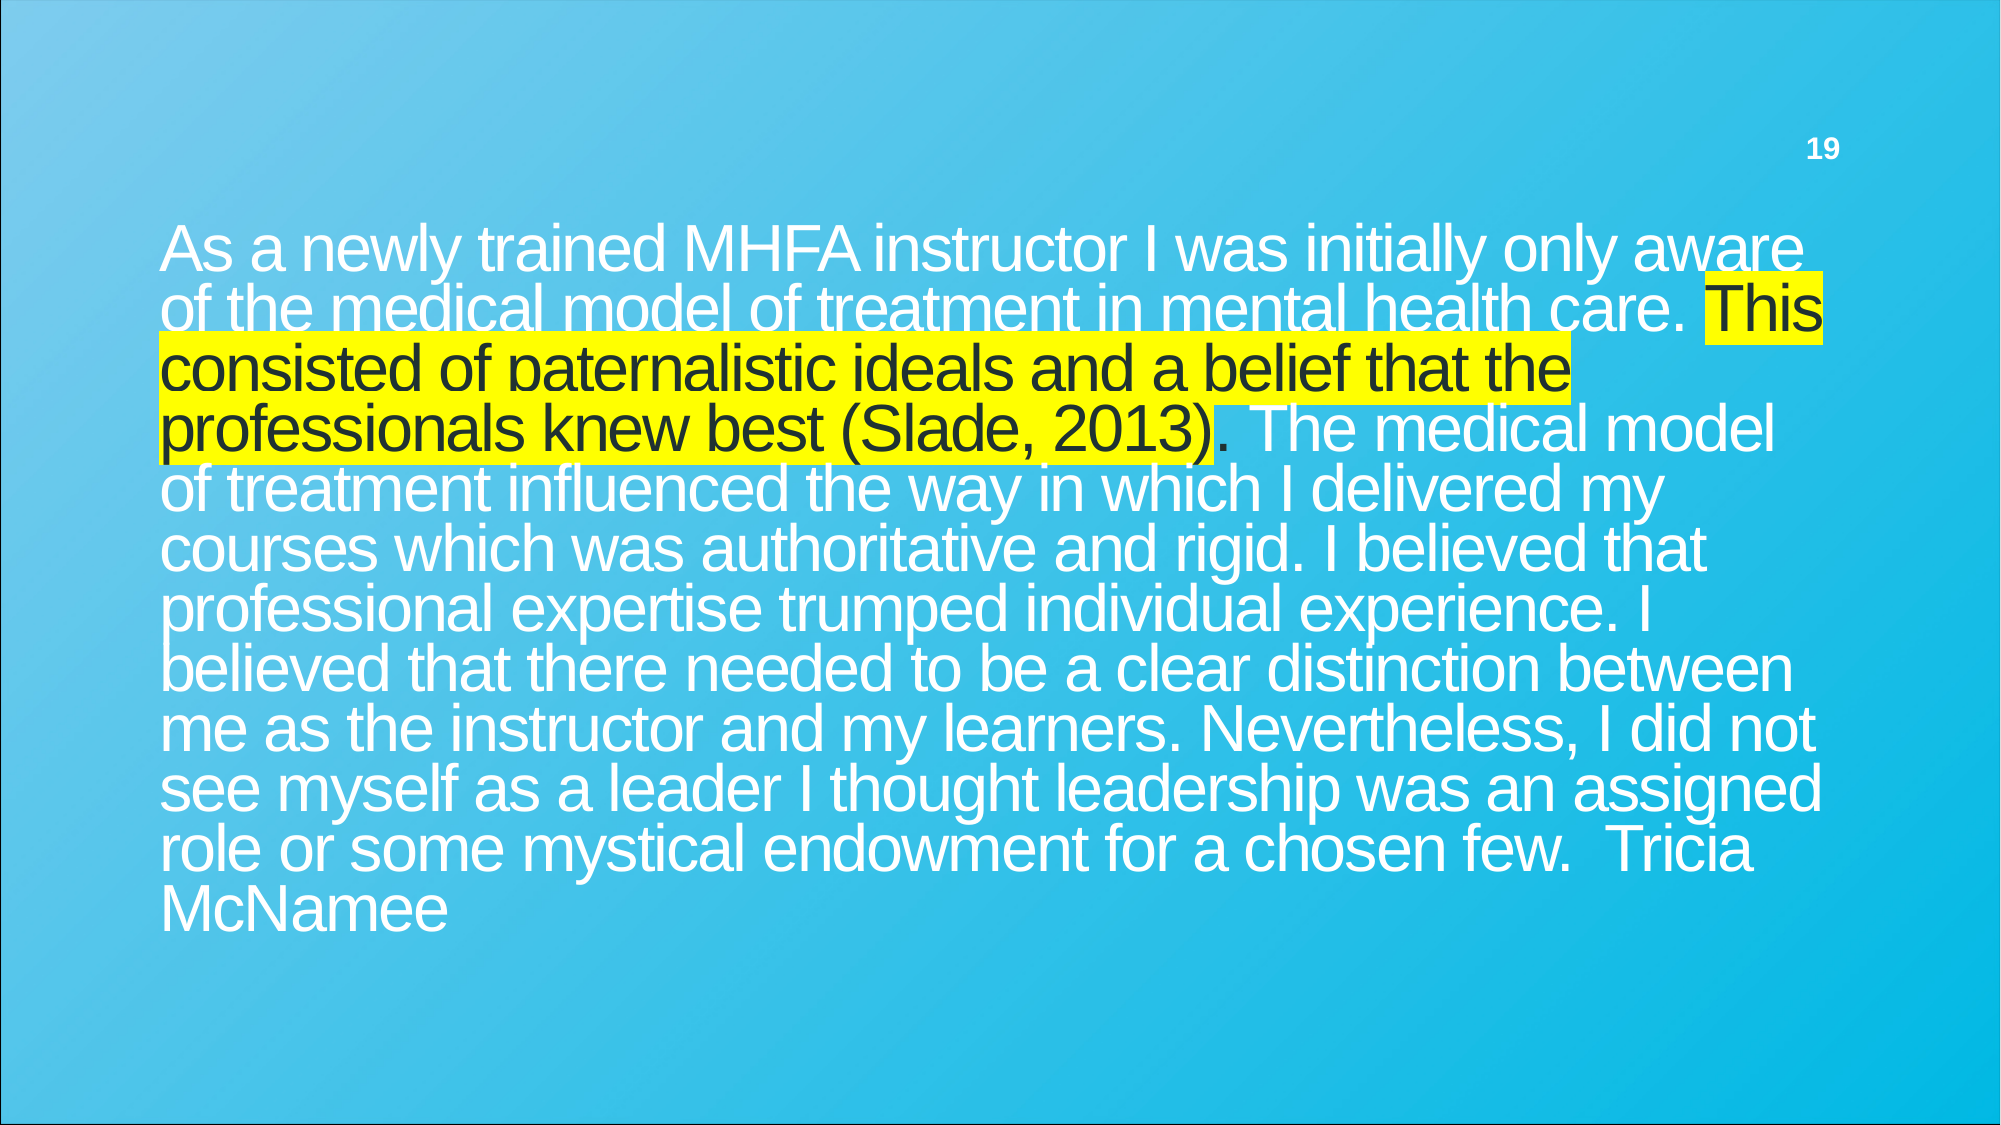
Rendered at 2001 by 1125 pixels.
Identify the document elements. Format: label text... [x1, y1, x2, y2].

slide_number 19 [1611, 128, 1841, 167]
list As a newly trained MHFA instructor I was initially only aware of the medical model of treatment in mental health care. This consisted of paternalistic ideals and a belief that the professionals knew best (Slade, 2013). The medical model of treatment influenced the way in which I delivered my courses which was authoritative and rigid. I believed that professional expertise trumped individual experience. I believed that there needed to be a clear distinction between me as the instructor and my learners. Nevertheless, I did not see myself as a leader I thought leadership was an assigned role or some mystical endowment for a chosen few. Tricia McNamee [159, 224, 1841, 1032]
picture [0, 0, 2001, 1125]
